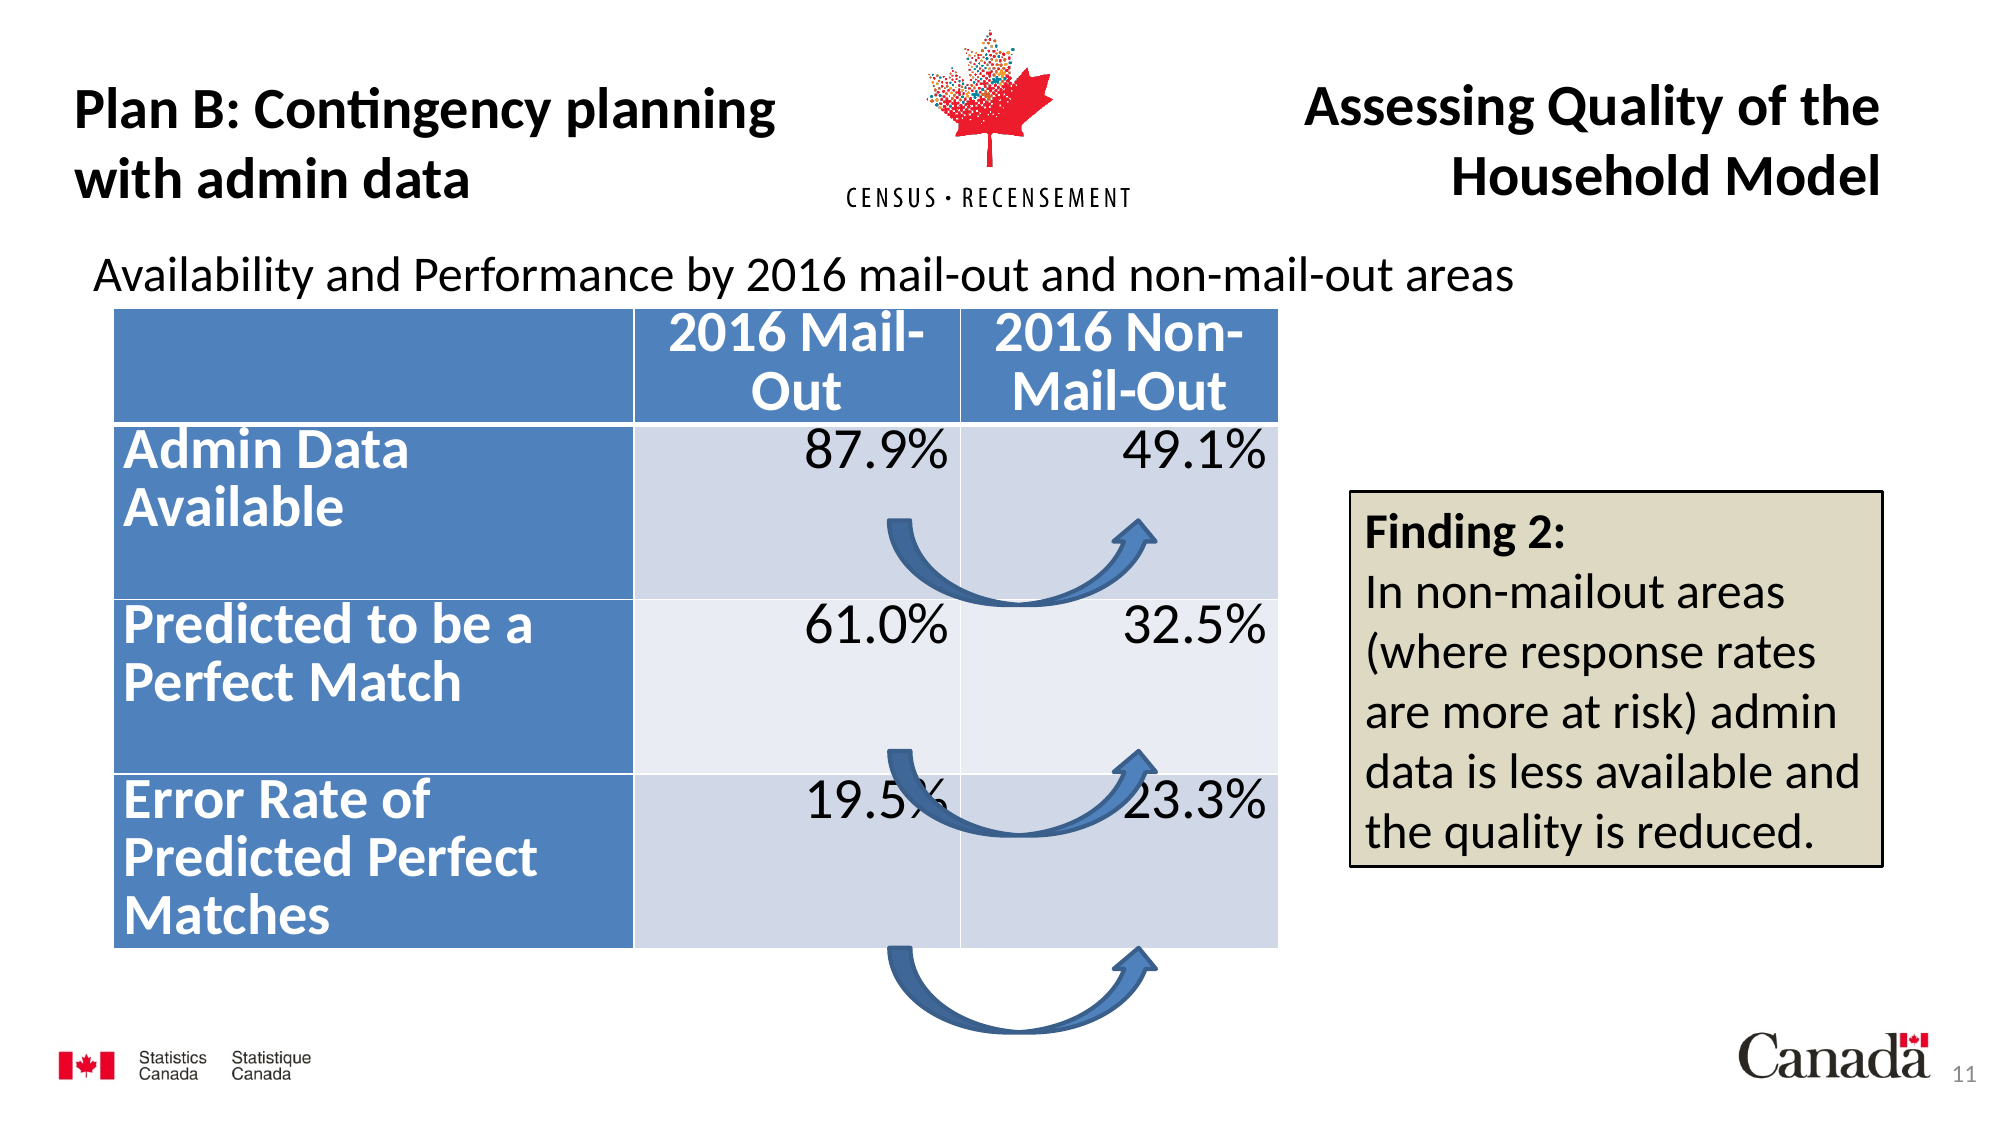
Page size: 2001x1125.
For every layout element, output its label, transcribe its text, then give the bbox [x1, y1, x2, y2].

table_cell Admin Data Available [114, 427, 633, 599]
table_cell Predicted to be a Perfect Match [114, 600, 633, 773]
text_box [887, 748, 1158, 838]
picture [919, 22, 1058, 176]
table_cell 49.1% [961, 427, 1278, 599]
table_cell 32.5% [961, 600, 1278, 773]
text_box [886, 518, 1158, 608]
picture [846, 183, 1130, 214]
table_cell 61.0% [635, 600, 960, 773]
table_header [114, 309, 633, 422]
picture [53, 1041, 317, 1089]
text_box Assessing Quality of the Household Model [1289, 59, 1897, 214]
table_header 2016 Non-Mail-Out [961, 309, 1278, 422]
picture [1732, 1023, 1938, 1042]
slide_number 11 [1525, 1042, 1993, 1103]
table_cell 19.5% [635, 775, 960, 948]
text_box Finding 2: In non-mailout areas (where response rates are more at risk) admin data is less available and the quality is reduced. [1350, 491, 1883, 867]
table_cell 23.3% [961, 775, 1278, 948]
text_box [887, 945, 1158, 1035]
text_box Plan B: Contingency planning with admin data [59, 62, 791, 218]
list Availability and Performance by 2016 mail-out and non-mail-out areas [78, 233, 1557, 890]
table_cell Error Rate of Predicted Perfect Matches [114, 775, 633, 948]
table_header 2016 Mail-Out [635, 309, 960, 422]
table_cell 87.9% [635, 427, 960, 599]
